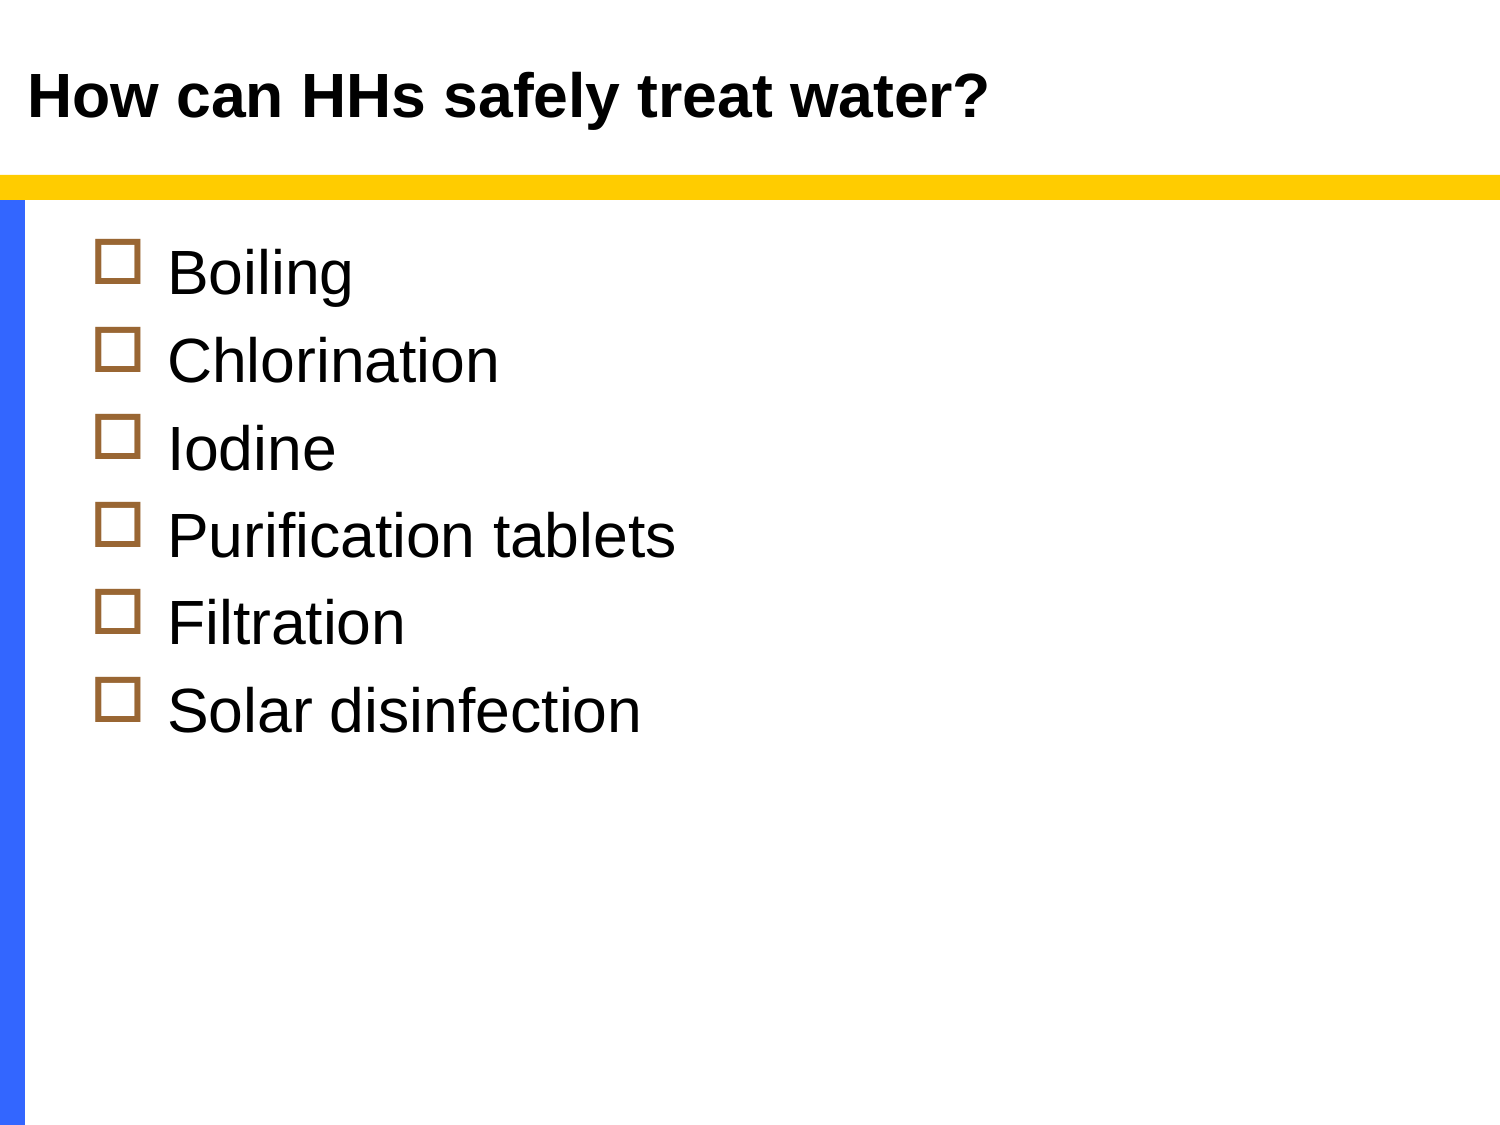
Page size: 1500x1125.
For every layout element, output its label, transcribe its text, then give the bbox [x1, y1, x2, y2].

list Boiling Chlorination Iodine Purification tablets Filtration Solar disinfection [74, 224, 1388, 926]
title How can HHs safely treat water? [12, 37, 1326, 138]
